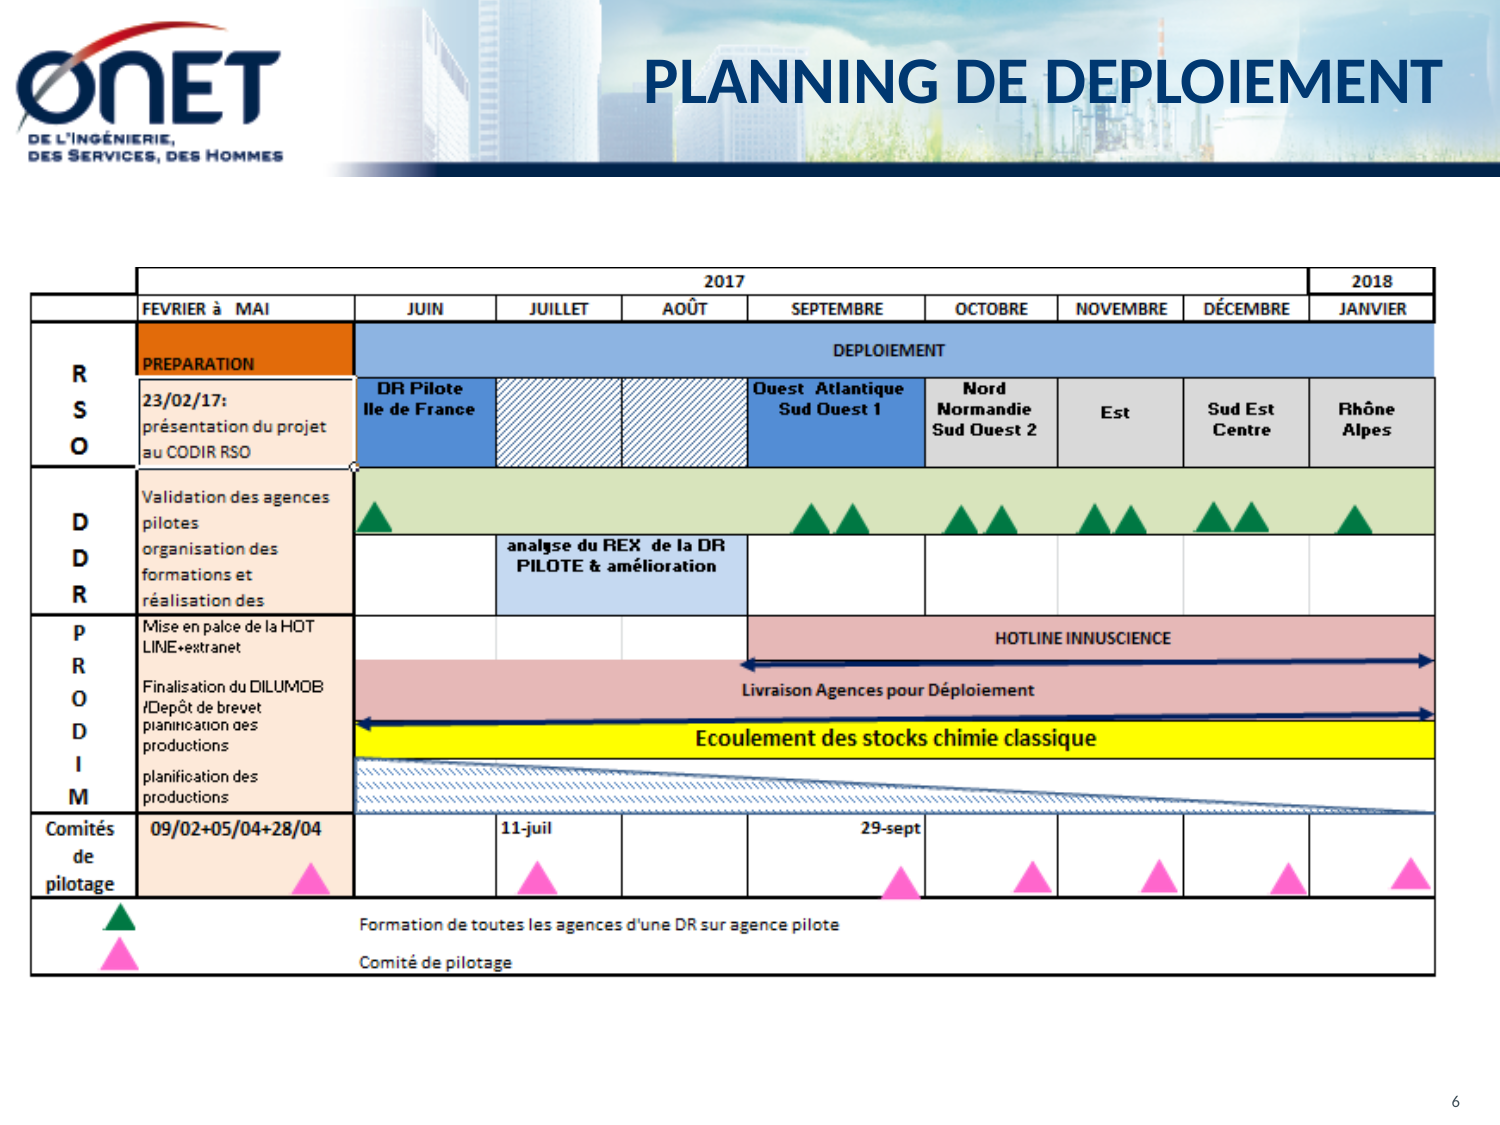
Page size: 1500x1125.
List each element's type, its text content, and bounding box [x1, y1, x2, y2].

picture [27, 266, 1450, 991]
picture [0, 0, 1500, 177]
slide_number 6 [1362, 1082, 1475, 1113]
title PLANNING DE DEPLOIEMENT [425, 0, 1475, 154]
